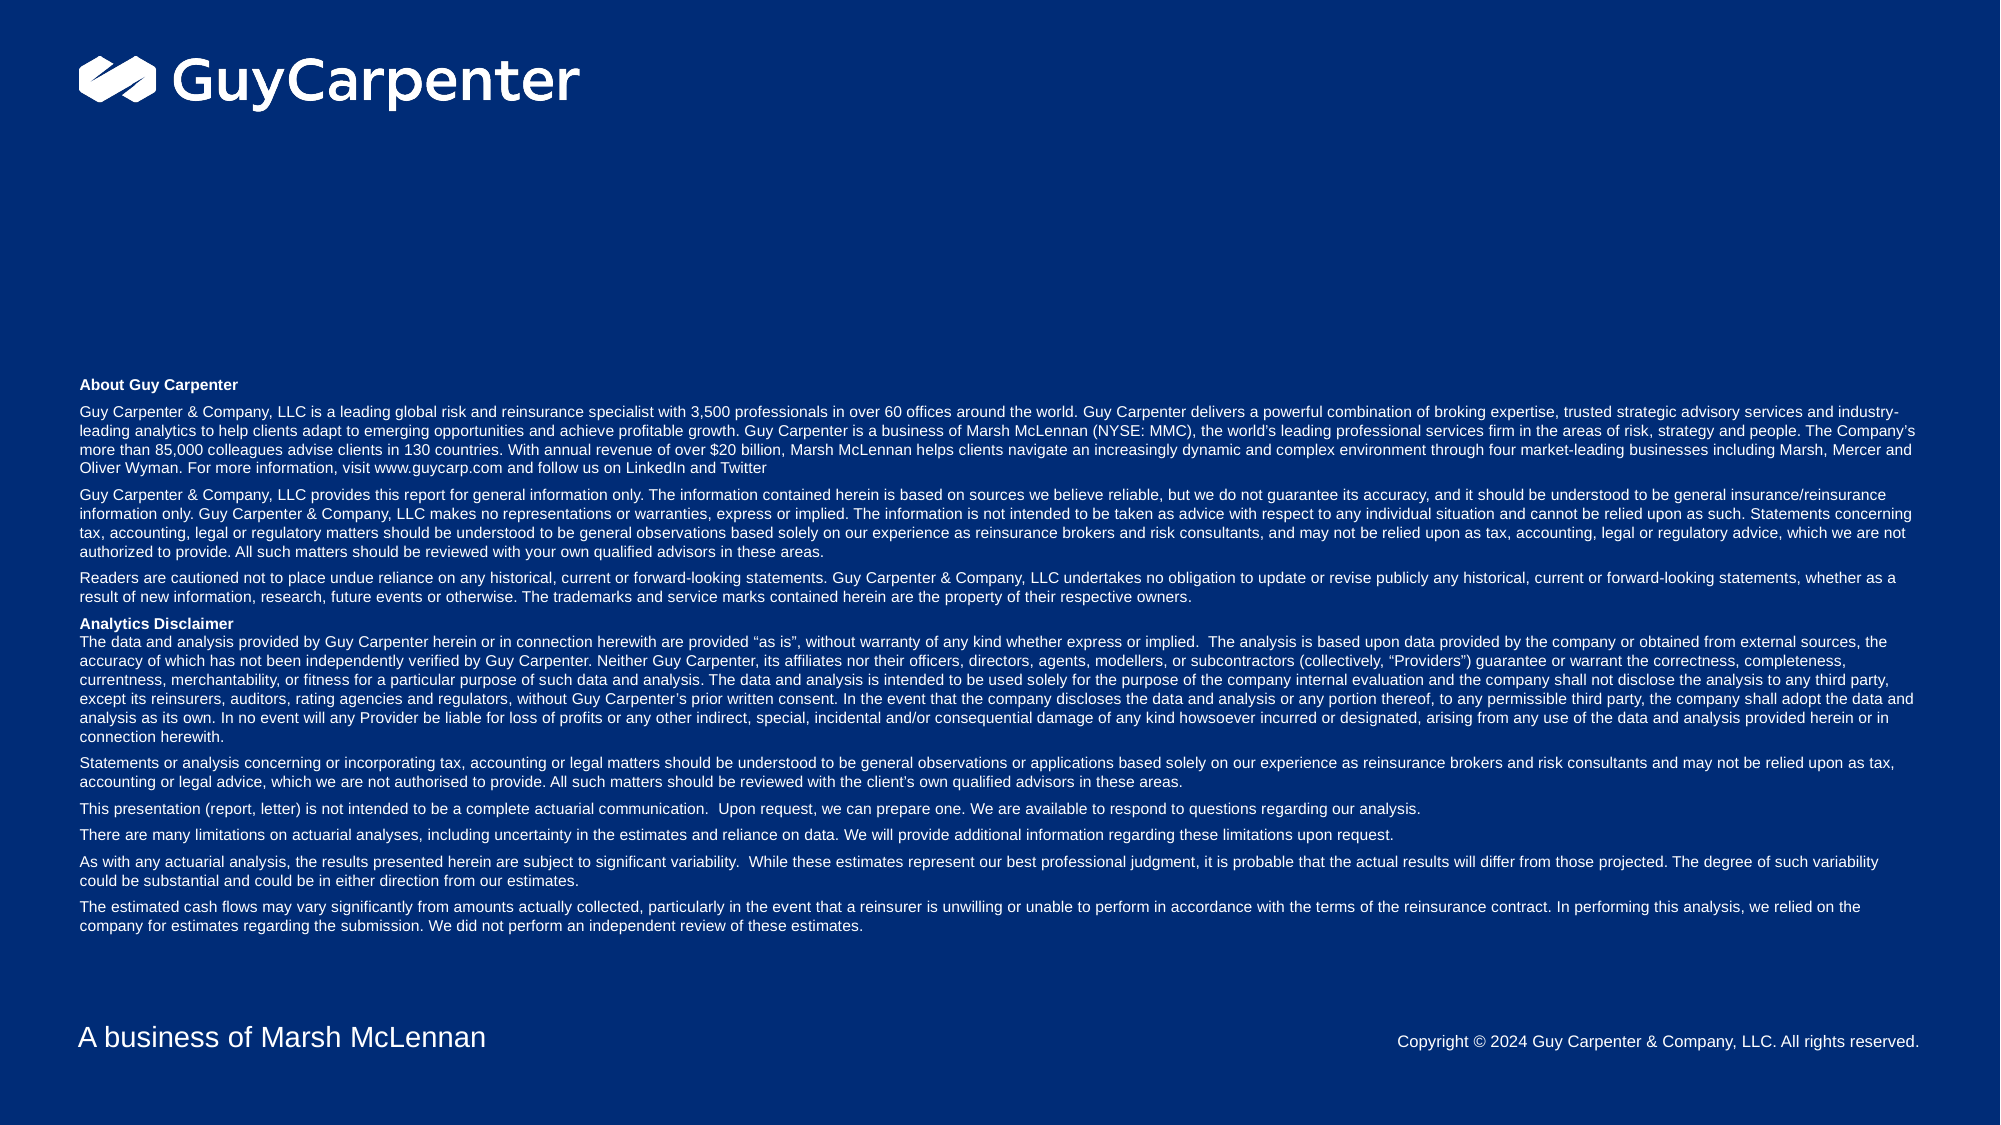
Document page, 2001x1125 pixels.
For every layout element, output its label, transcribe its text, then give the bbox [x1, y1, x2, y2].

list About Guy Carpenter Guy Carpenter & Company, LLC is a leading global risk and reinsurance specialist with 3,500 professionals in over 60 offices around the world. Guy Carpenter delivers a powerful combination of broking expertise, trusted strategic advisory services and industry-leading analytics to help clients adapt to emerging opportunities and achieve profitable growth. Guy Carpenter is a business of Marsh McLennan (NYSE: MMC), the world’s leading professional services firm in the areas of risk, strategy and people. The Company’s more than 85,000 colleagues advise clients in 130 countries. With annual revenue of over $20 billion, Marsh McLennan helps clients navigate an increasingly dynamic and complex environment through four market-leading businesses including Marsh, Mercer and Oliver Wyman. For more information, visit www.guycarp.com and follow us on LinkedIn and Twitter Guy Carpenter & Company, LLC provides this report for general information only. The information contained herein is based on sources we believe reliable, but we do not guarantee its accuracy, and it should be understood to be general insurance/reinsurance information only. Guy Carpenter & Company, LLC makes no representations or warranties, express or implied. The information is not intended to be taken as advice with respect to any individual situation and cannot be relied upon as such. Statements concerning tax, accounting, legal or regulatory matters should be understood to be general observations based solely on our experience as reinsurance brokers and risk consultants, and may not be relied upon as tax, accounting, legal or regulatory advice, which we are not authorized to provide. All such matters should be reviewed with your own qualified advisors in these areas. Readers are cautioned not to place undue reliance on any historical, current or forward-looking statements. Guy Carpenter & Company, LLC undertakes no obligation to update or revise publicly any historical, current or forward-looking statements, whether as a result of new information, research, future events or otherwise. The trademarks and service marks contained herein are the property of their respective owners. Analytics Disclaimer The data and analysis provided by Guy Carpenter herein or in connection herewith are provided “as is”, without warranty of any kind whether express or implied. The analysis is based upon data provided by the company or obtained from external sources, the accuracy of which has not been independently verified by Guy Carpenter. Neither Guy Carpenter, its affiliates nor their officers, directors, agents, modellers, or subcontractors (collectively, “Providers”) guarantee or warrant the correctness, completeness, currentness, merchantability, or fitness for a particular purpose of such data and analysis. The data and analysis is intended to be used solely for the purpose of the company internal evaluation and the company shall not disclose the analysis to any third party, except its reinsurers, auditors, rating agencies and regulators, without Guy Carpenter’s prior written consent. In the event that the company discloses the data and analysis or any portion thereof, to any permissible third party, the company shall adopt the data and analysis as its own. In no event will any Provider be liable for loss of profits or any other indirect, special, incidental and/or consequential damage of any kind howsoever incurred or designated, arising from any use of the data and analysis provided herein or in connection herewith. Statements or analysis concerning or incorporating tax, accounting or legal matters should be understood to be general observations or applications based solely on our experience as reinsurance brokers and risk consultants and may not be relied upon as tax, accounting or legal advice, which we are not authorised to provide. All such matters should be reviewed with the client’s own qualified advisors in these areas. This presentation (report, letter) is not intended to be a complete actuarial communication. Upon request, we can prepare one. We are available to respond to questions regarding our analysis. There are many limitations on actuarial analyses, including uncertainty in the estimates and reliance on data. We will provide additional information regarding these limitations upon request. As with any actuarial analysis, the results presented herein are subject to significant variability. While these estimates represent our best professional judgment, it is probable that the actual results will differ from those projected. The degree of such variability could be substantial and could be in either direction from our estimates. The estimated cash flows may vary significantly from amounts actually collected, particularly in the event that a reinsurer is unwilling or unable to perform in accordance with the terms of the reinsurance contract. In performing this analysis, we relied on the company for estimates regarding the submission. We did not perform an independent review of these estimates. [79, 375, 1921, 936]
picture [79, 56, 580, 112]
